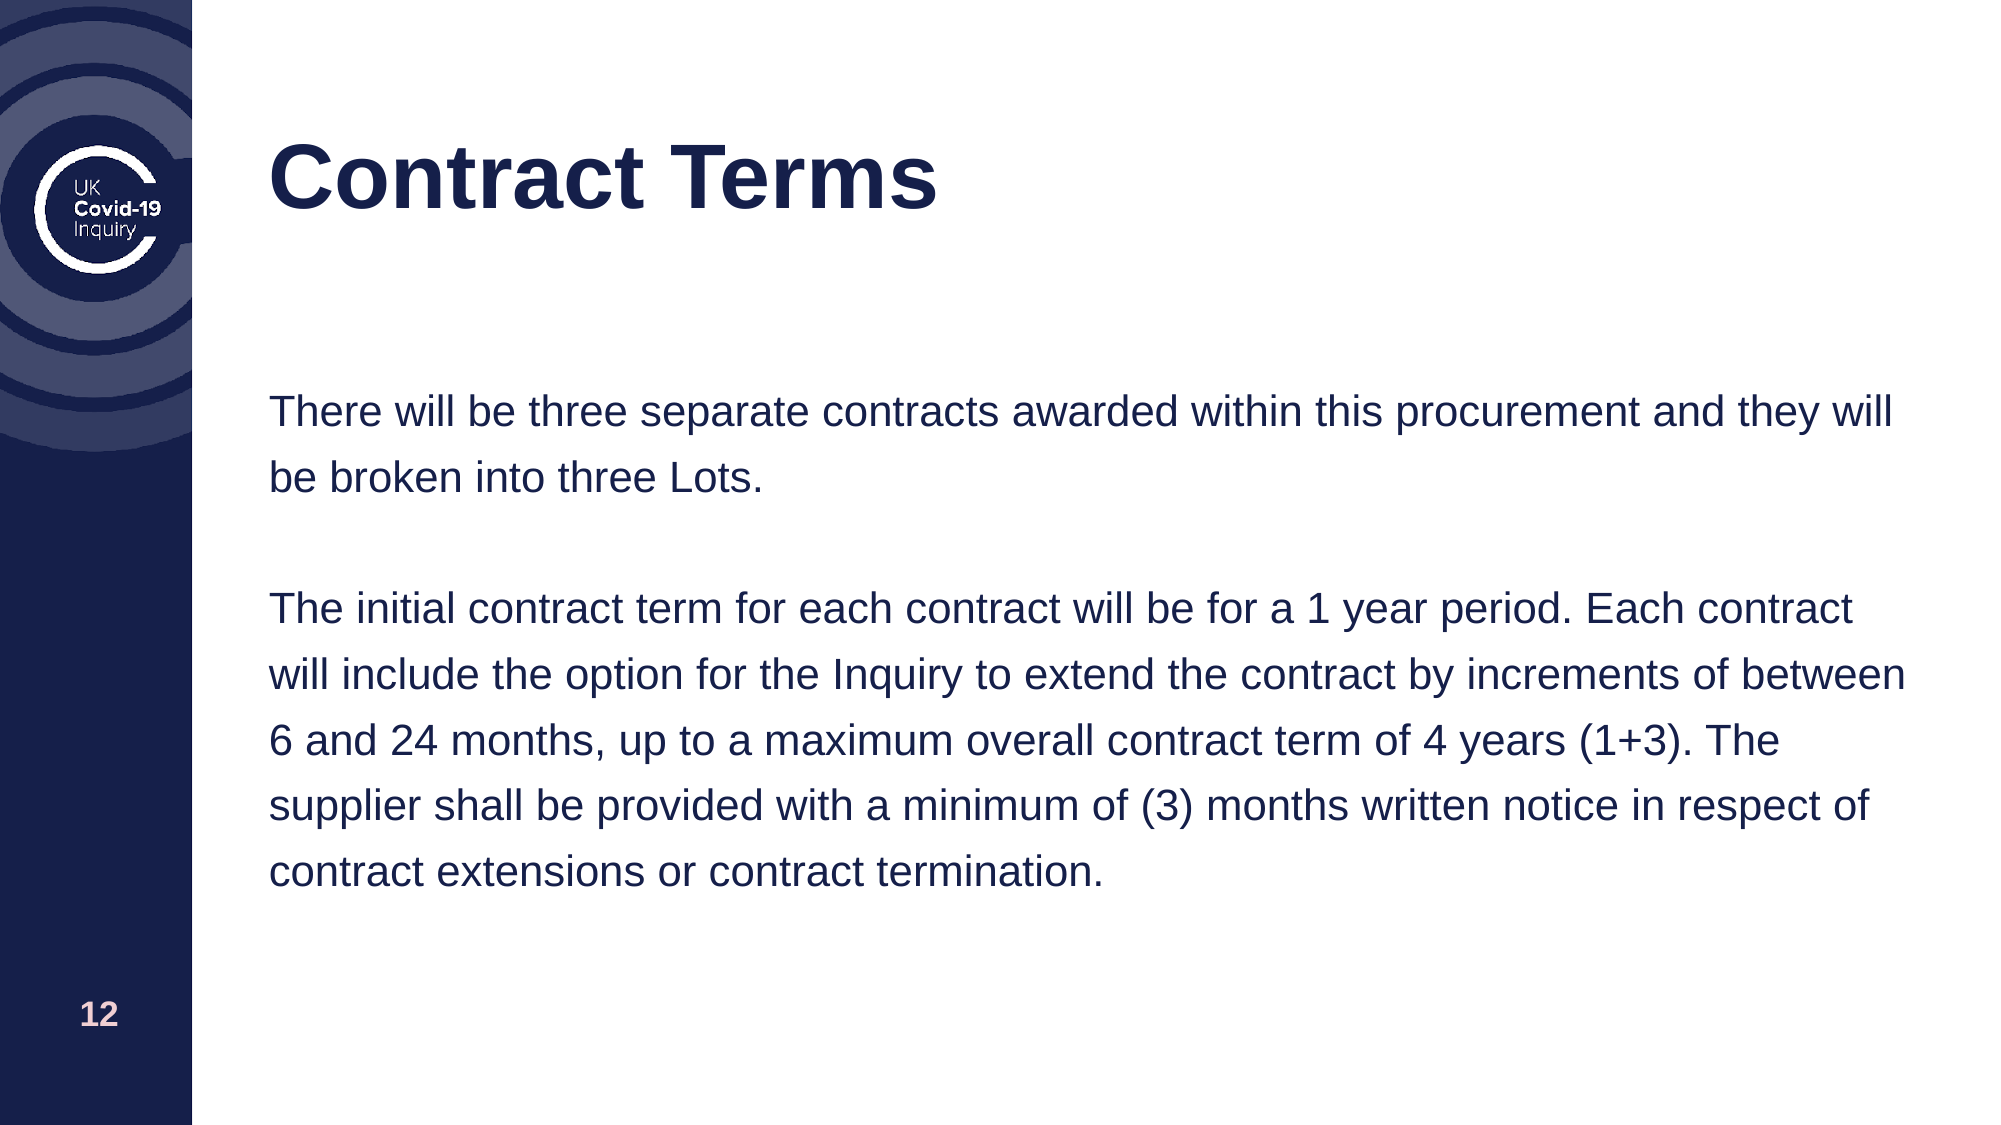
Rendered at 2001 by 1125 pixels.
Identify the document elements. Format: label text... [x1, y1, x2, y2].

picture [0, 0, 2000, 1125]
title Contract Terms [268, 70, 1910, 251]
list There will be three separate contracts awarded within this procurement and they will be broken into three Lots. The initial contract term for each contract will be for a 1 year period. Each contract will include the option for the Inquiry to extend the contract by increments of between 6 and 24 months, up to a maximum overall contract term of 4 years (1+3). The supplier shall be provided with a minimum of (3) months written notice in respect of contract extensions or contract termination. [268, 251, 1910, 1014]
slide_number ‹#› [37, 980, 161, 1044]
